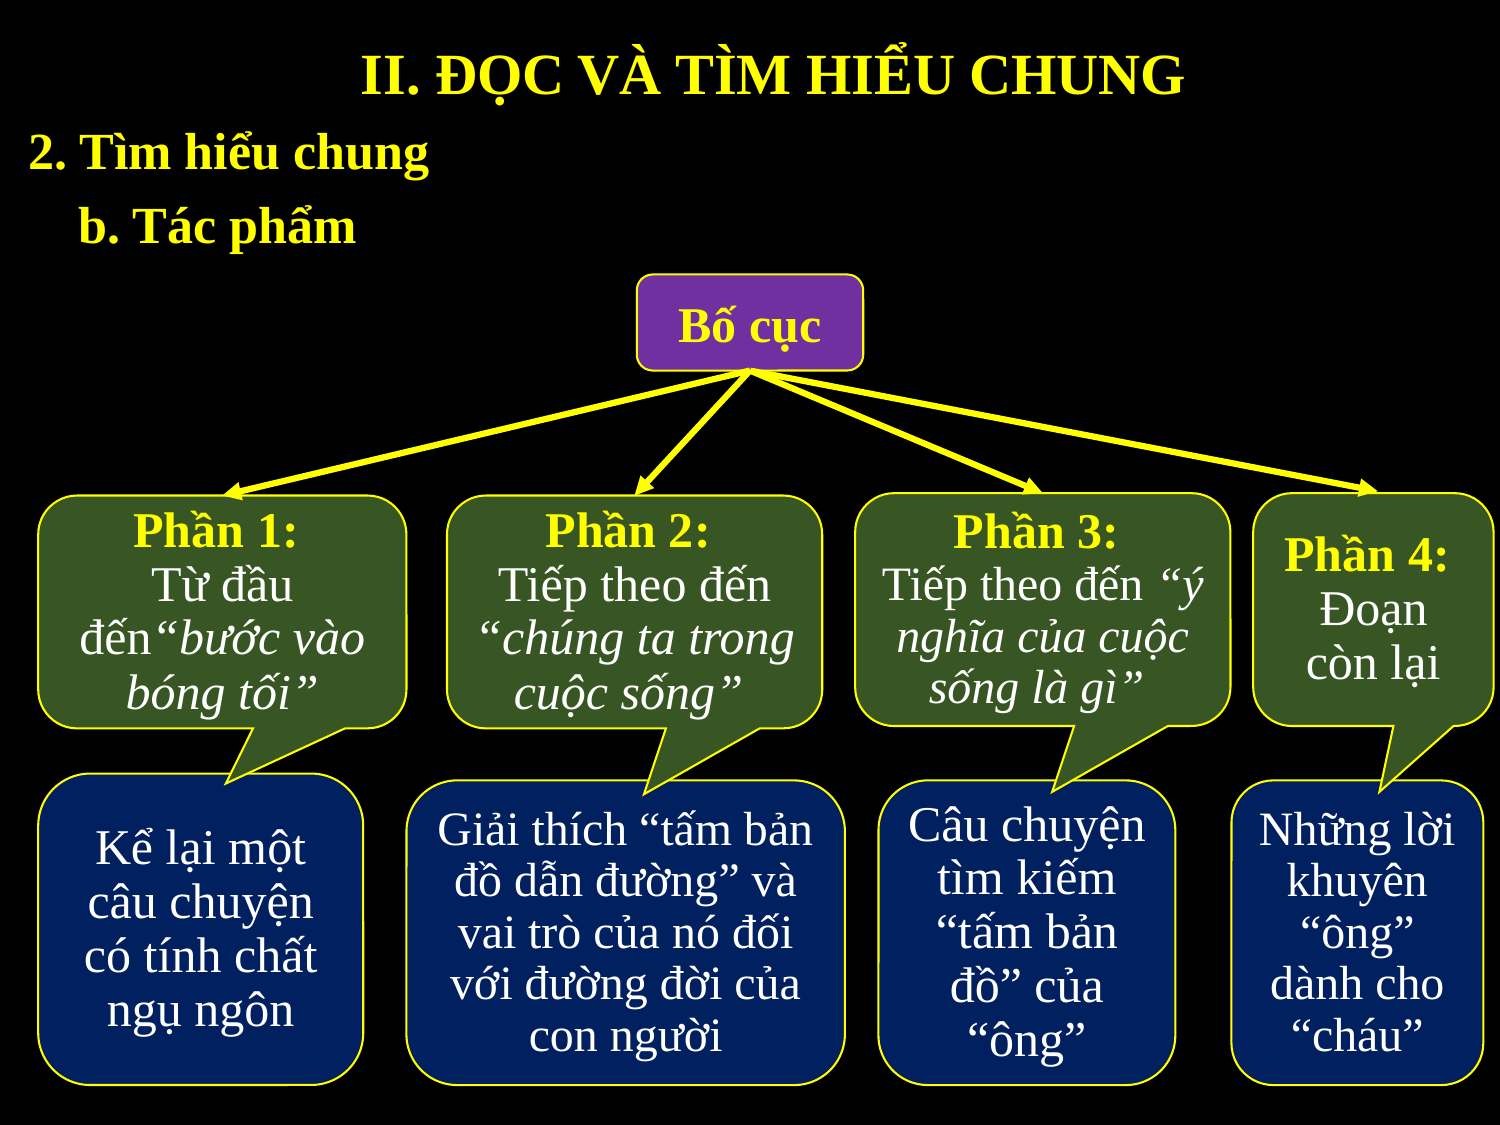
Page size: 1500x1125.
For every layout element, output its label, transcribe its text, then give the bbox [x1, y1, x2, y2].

text_box II. ĐỌC VÀ TÌM HIỂU CHUNG [346, 28, 1216, 114]
text_box Phần 3: Tiếp theo đến “ý nghĩa của cuộc sống là gì” [854, 492, 1232, 795]
text_box Kể lại một câu chuyện có tính chất ngụ ngôn [37, 772, 365, 1087]
text_box Giải thích “tấm bản đồ dẫn đường” và vai trò của nó đối với đường đời của con người [405, 779, 846, 1087]
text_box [634, 370, 750, 496]
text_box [749, 370, 1043, 494]
text_box Phần 4: Đoạn còn lại [1252, 492, 1495, 795]
text_box Phần 2: Tiếp theo đến “chúng ta trong cuộc sống” [445, 494, 824, 797]
text_box Bố cục [635, 273, 865, 370]
text_box Phần 1: Từ đầu đến“bước vào bóng tối” [37, 494, 408, 786]
text_box 2. Tìm hiểu chung [13, 110, 445, 188]
text_box b. Tác phẩm [63, 184, 389, 262]
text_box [752, 370, 1378, 492]
text_box Câu chuyện tìm kiếm “tấm bản đồ” của “ông” [877, 779, 1177, 1087]
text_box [222, 370, 634, 496]
text_box Những lời khuyên “ông” dành cho “cháu” [1230, 779, 1485, 1087]
